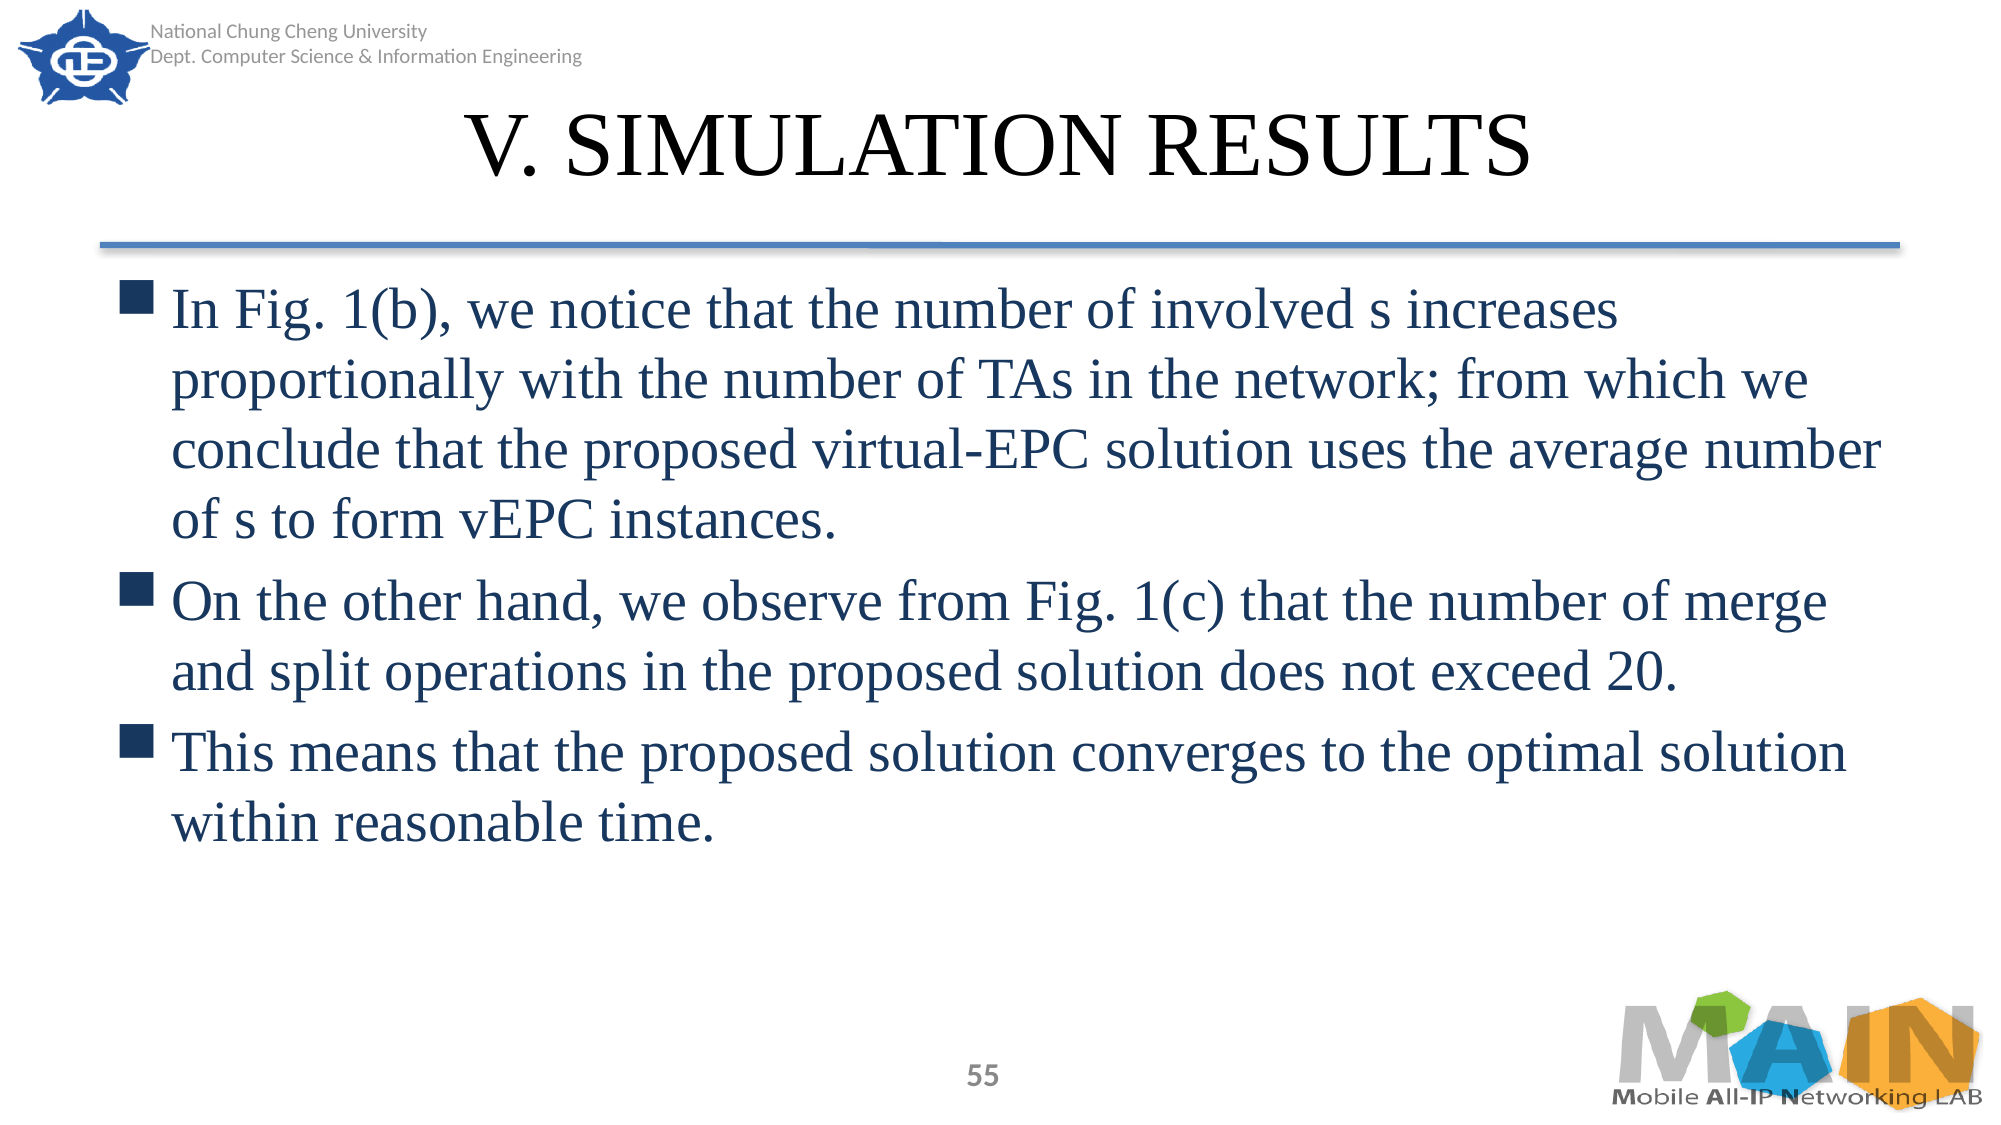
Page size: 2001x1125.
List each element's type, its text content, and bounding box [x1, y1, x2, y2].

picture [0, 0, 168, 113]
slide_number 55 [750, 1042, 1217, 1103]
title V. SIMULATION RESULTS [99, 44, 1901, 233]
picture [1400, 987, 1984, 1113]
